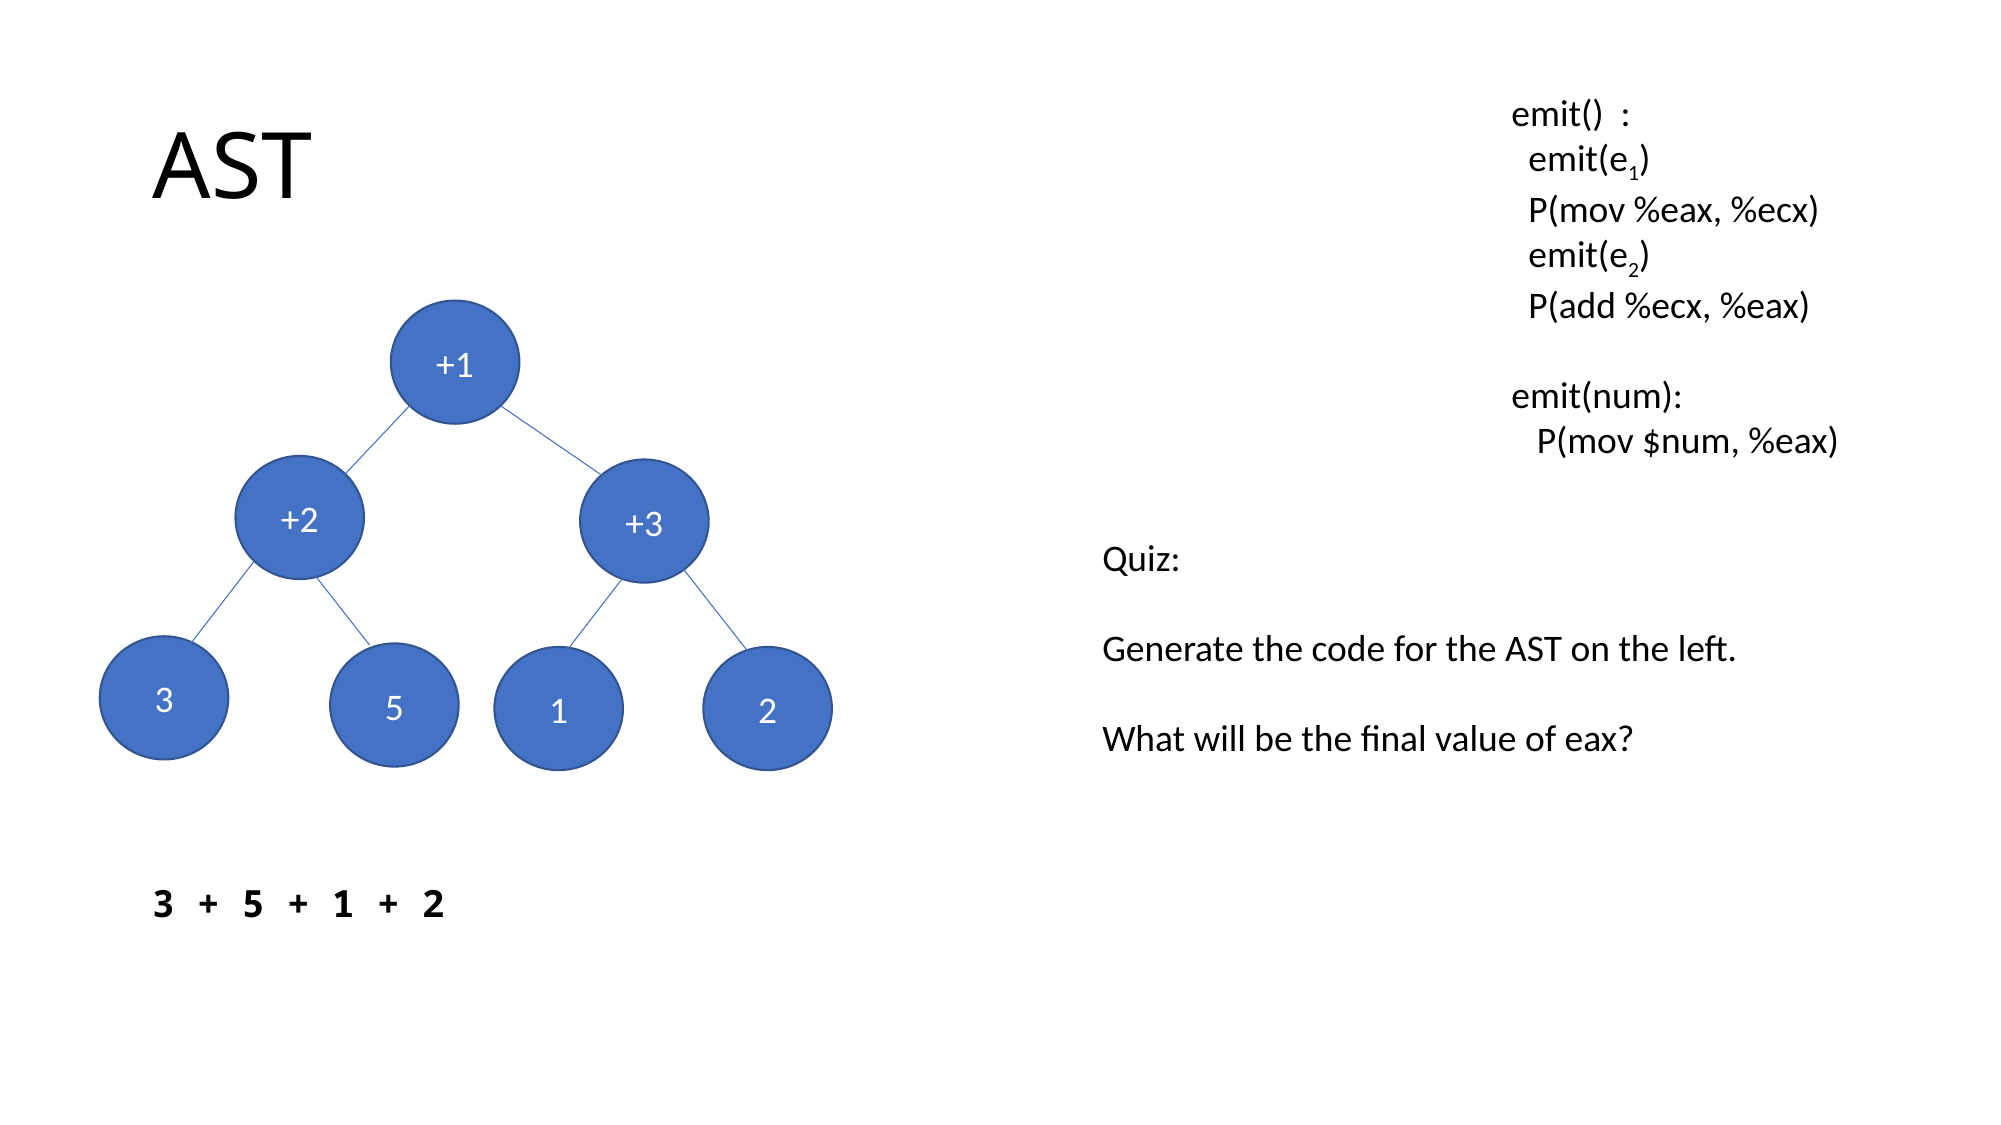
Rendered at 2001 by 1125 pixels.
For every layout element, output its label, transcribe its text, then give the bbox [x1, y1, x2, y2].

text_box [345, 405, 410, 474]
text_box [565, 570, 629, 653]
text_box Quiz: Generate the code for the AST on the left. What will be the final value of eax? [1087, 526, 1765, 767]
text_box 1 [493, 645, 625, 772]
title AST [137, 59, 1863, 278]
text_box 3 + 5 + 1 + 2 [137, 872, 777, 933]
text_box 2 [702, 645, 833, 772]
text_box +3 [579, 458, 710, 584]
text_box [305, 562, 370, 645]
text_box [190, 561, 255, 644]
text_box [683, 569, 748, 652]
text_box +1 [389, 299, 521, 425]
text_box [500, 405, 617, 486]
text_box 5 [329, 642, 460, 768]
text_box +2 [234, 454, 366, 581]
text_box 3 [98, 635, 230, 761]
